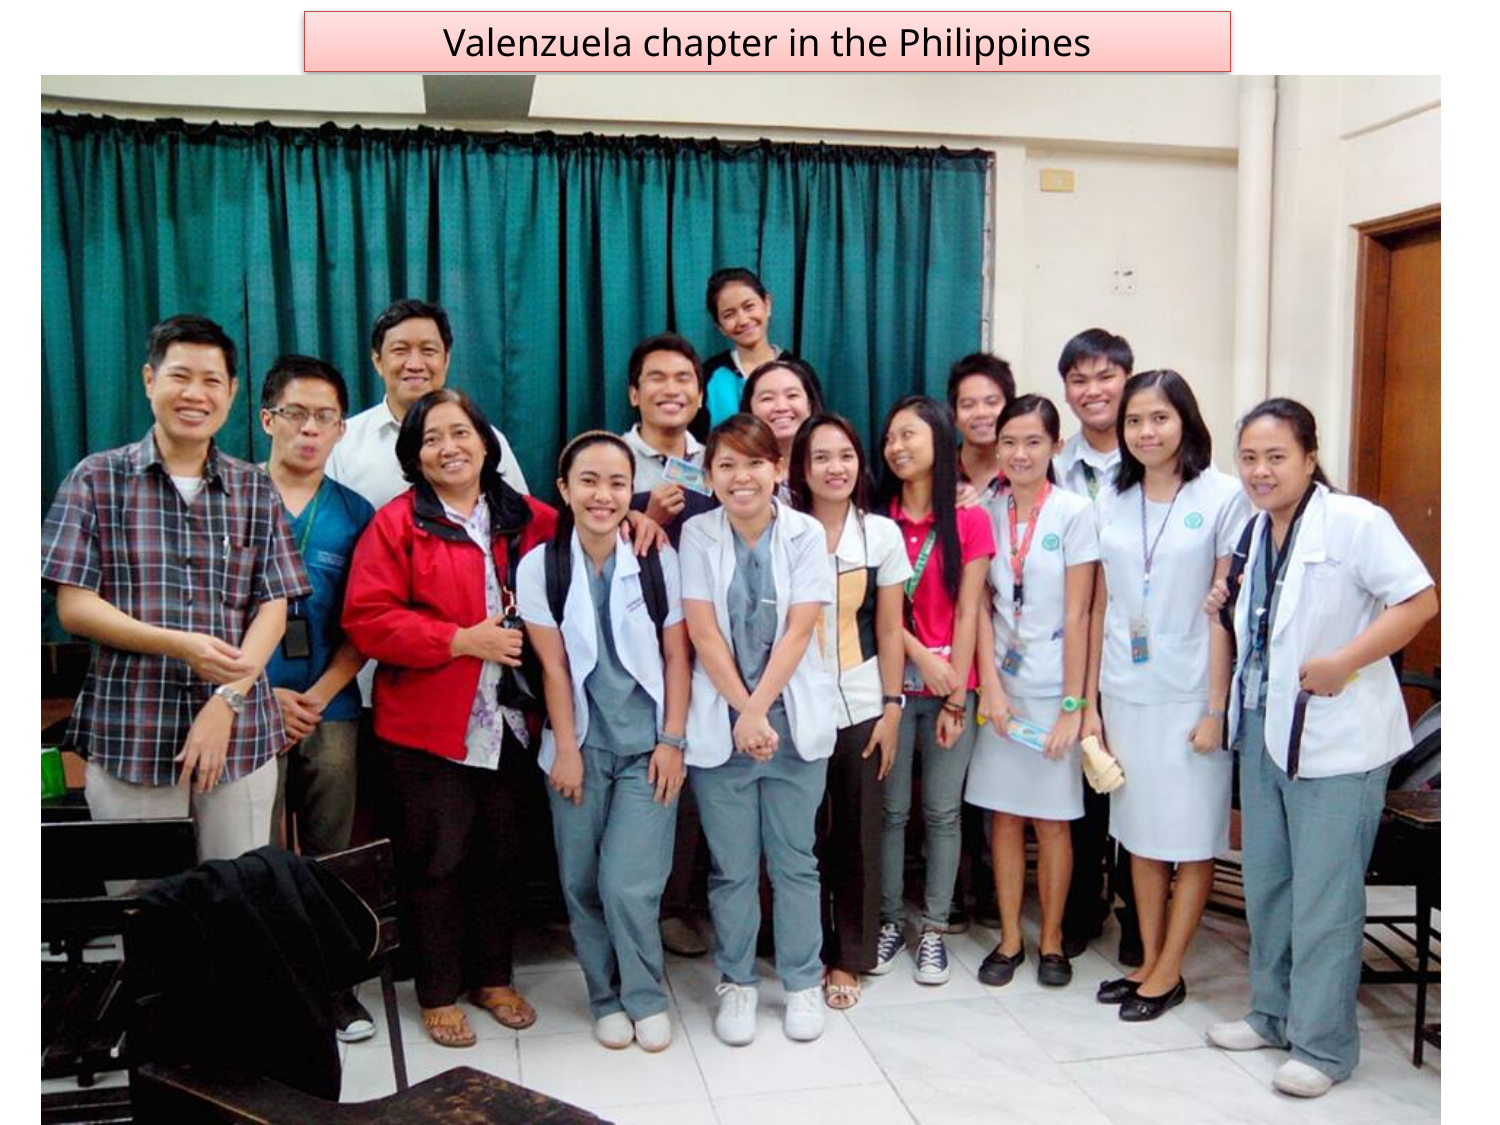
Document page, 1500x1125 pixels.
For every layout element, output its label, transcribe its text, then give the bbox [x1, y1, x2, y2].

text_box Valenzuela chapter in the Philippines [304, 11, 1231, 72]
picture [41, 74, 1442, 1125]
